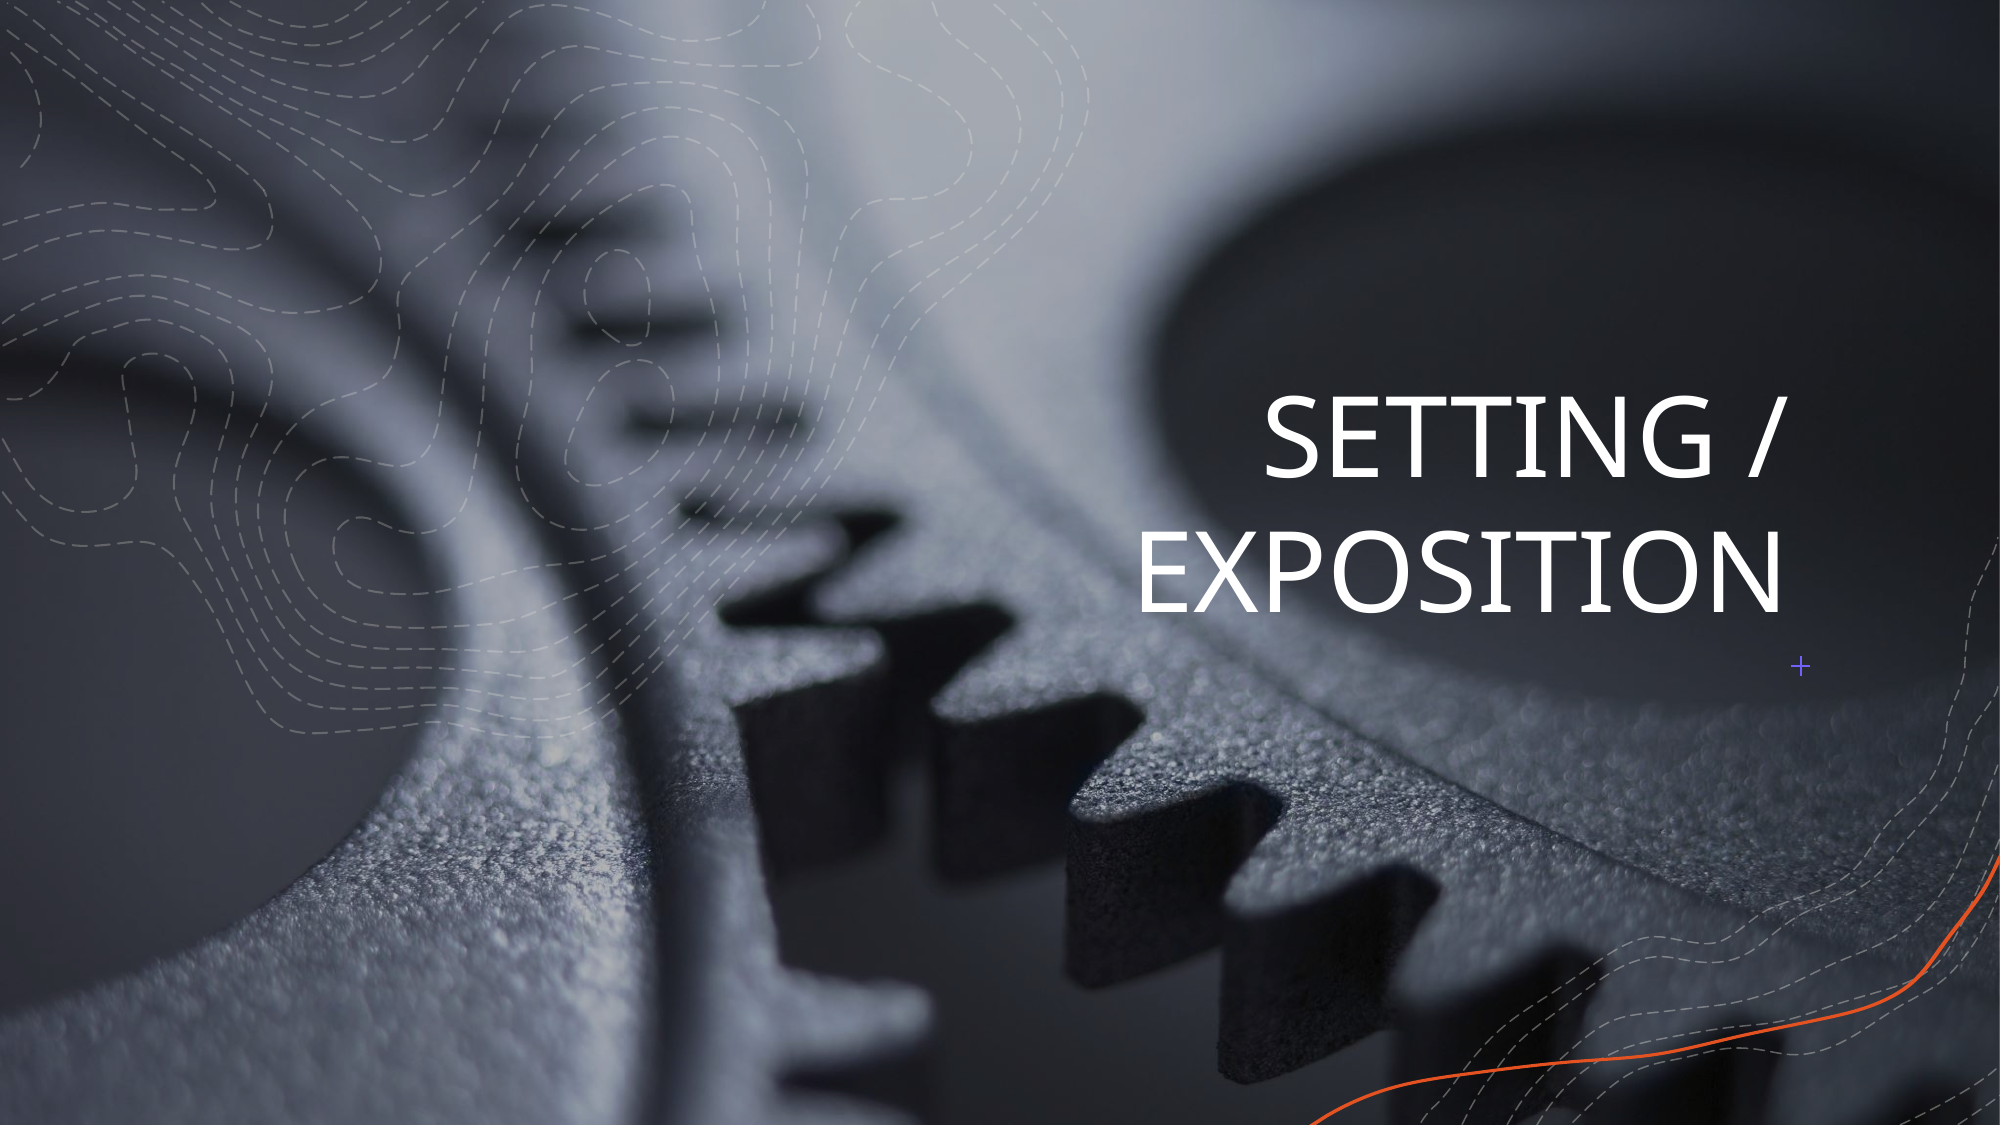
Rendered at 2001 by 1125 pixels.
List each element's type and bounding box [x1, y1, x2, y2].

text_box [1790, 656, 1811, 676]
picture [0, 0, 2000, 1125]
text_box [0, 0, 1089, 738]
text_box [1309, 537, 2000, 1125]
